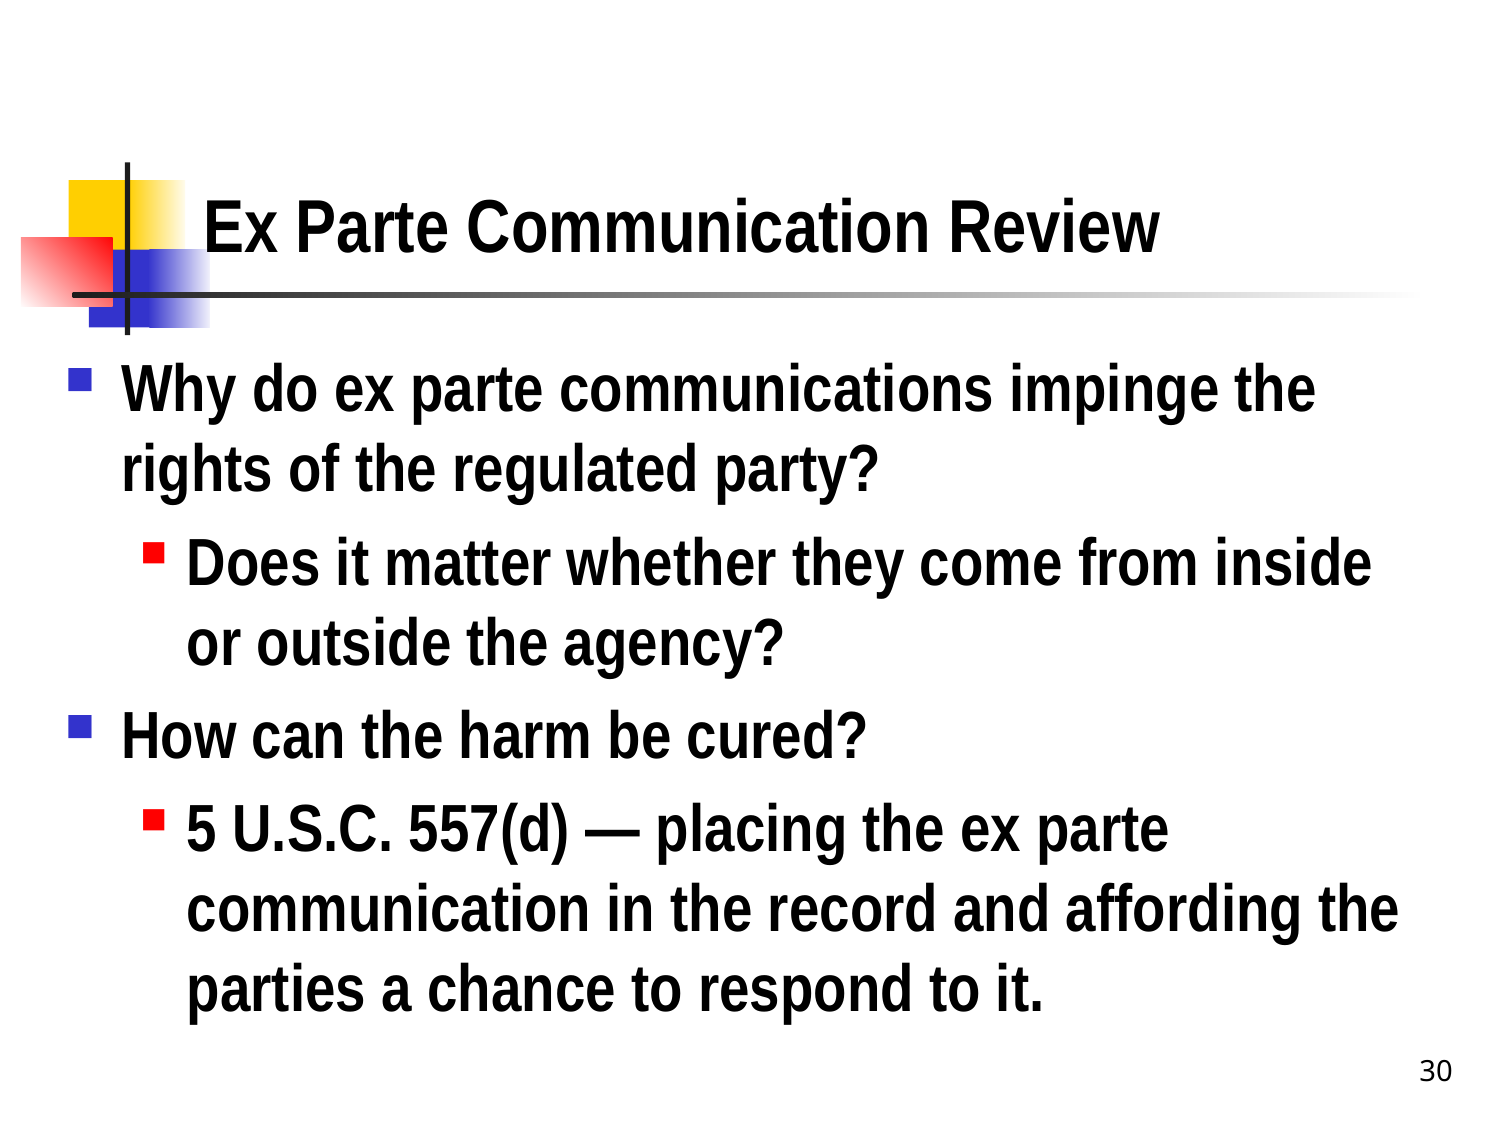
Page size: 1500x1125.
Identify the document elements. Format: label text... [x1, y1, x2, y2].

slide_number 30 [1155, 1024, 1468, 1100]
list Why do ex parte communications impinge the rights of the regulated party? Does it matter whether they come from inside or outside the agency? How can the harm be cured? 5 U.S.C. 557(d) — placing the ex parte communication in the record and affording the parties a chance to respond to it. [50, 337, 1450, 1075]
title Ex Parte Communication Review [188, 35, 1468, 275]
